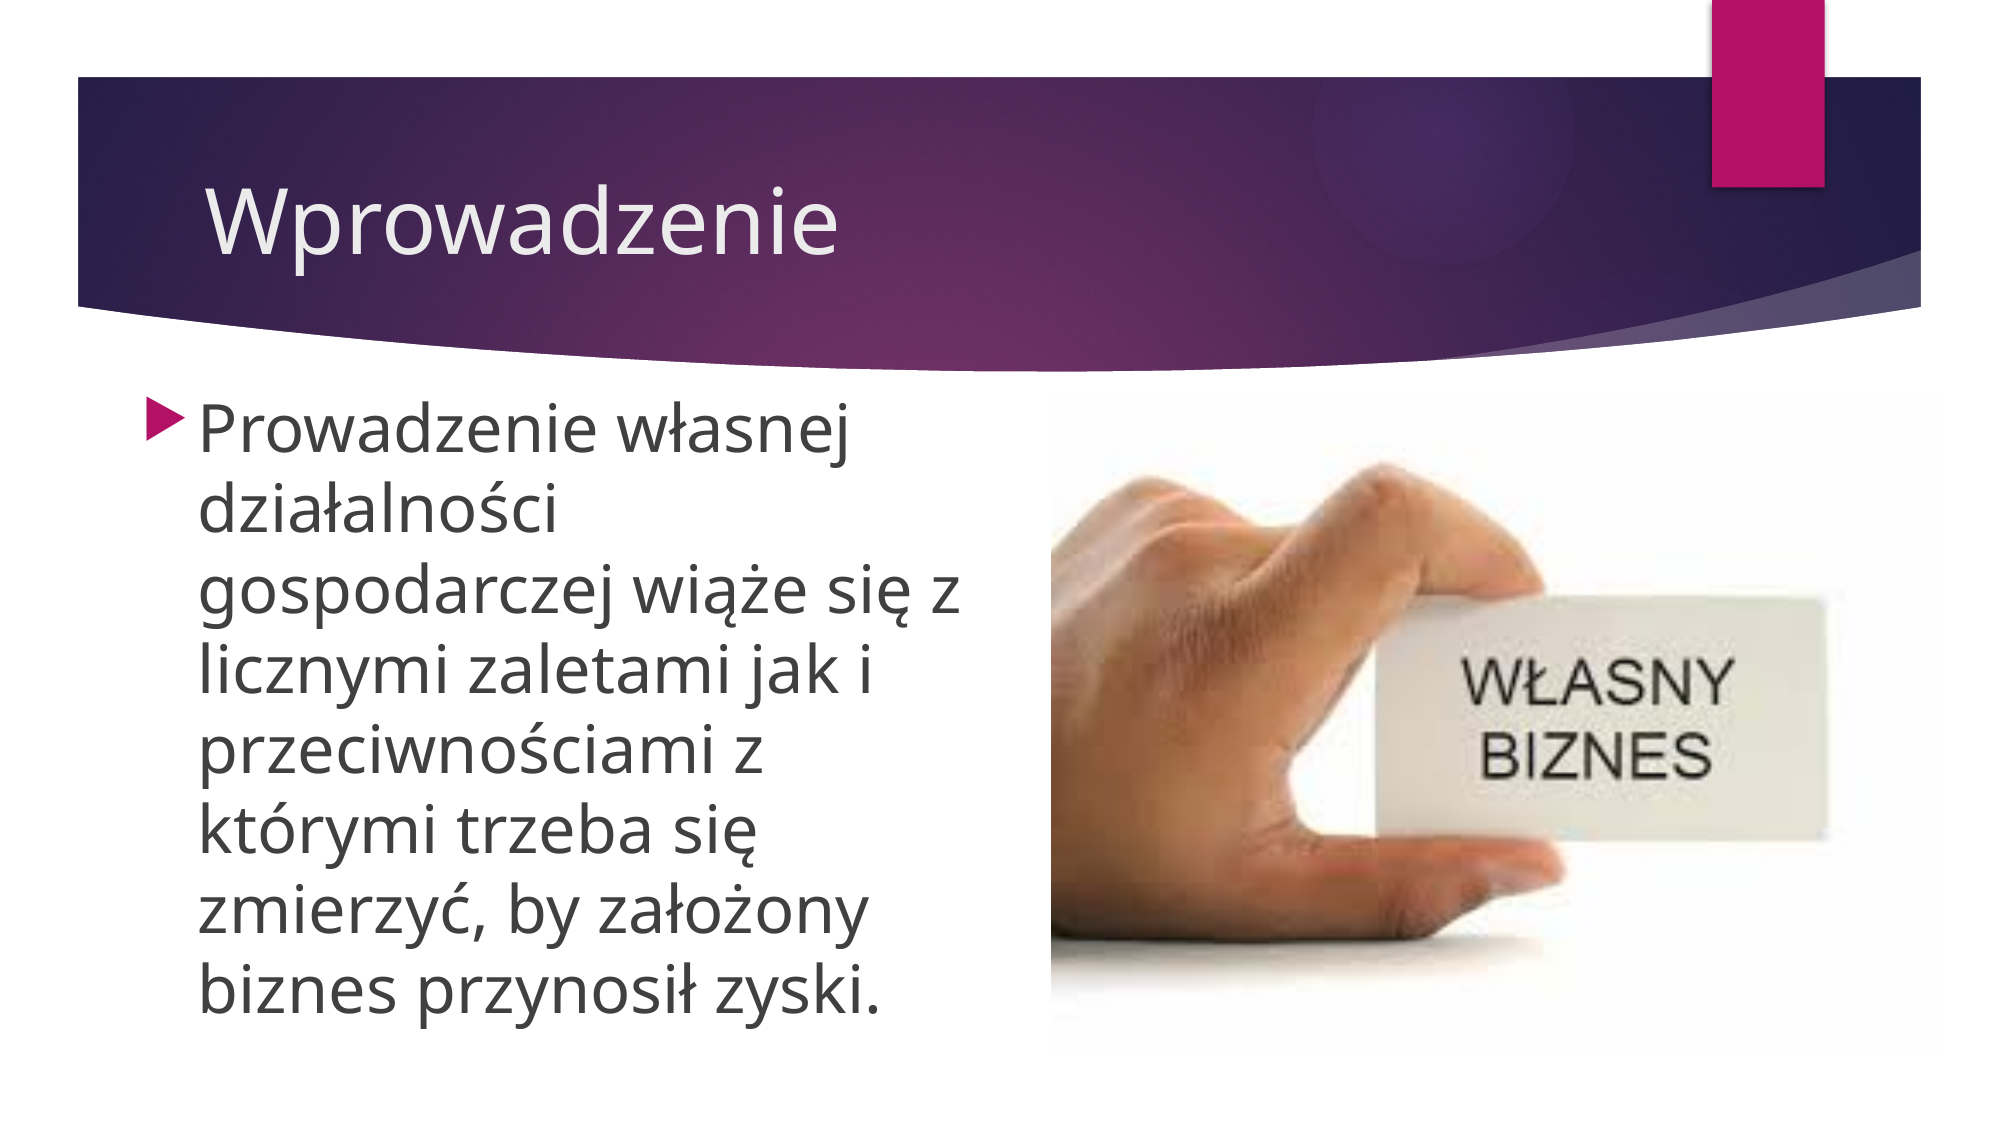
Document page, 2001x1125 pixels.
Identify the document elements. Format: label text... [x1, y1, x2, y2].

list Prowadzenie własnej działalności gospodarczej wiąże się z licznymi zaletami jak i przeciwnościami z którymi trzeba się zmierzyć, by założony biznes przynosił zyski. [126, 378, 981, 1110]
title Wprowadzenie [189, 159, 1627, 276]
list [1051, 390, 1938, 1055]
